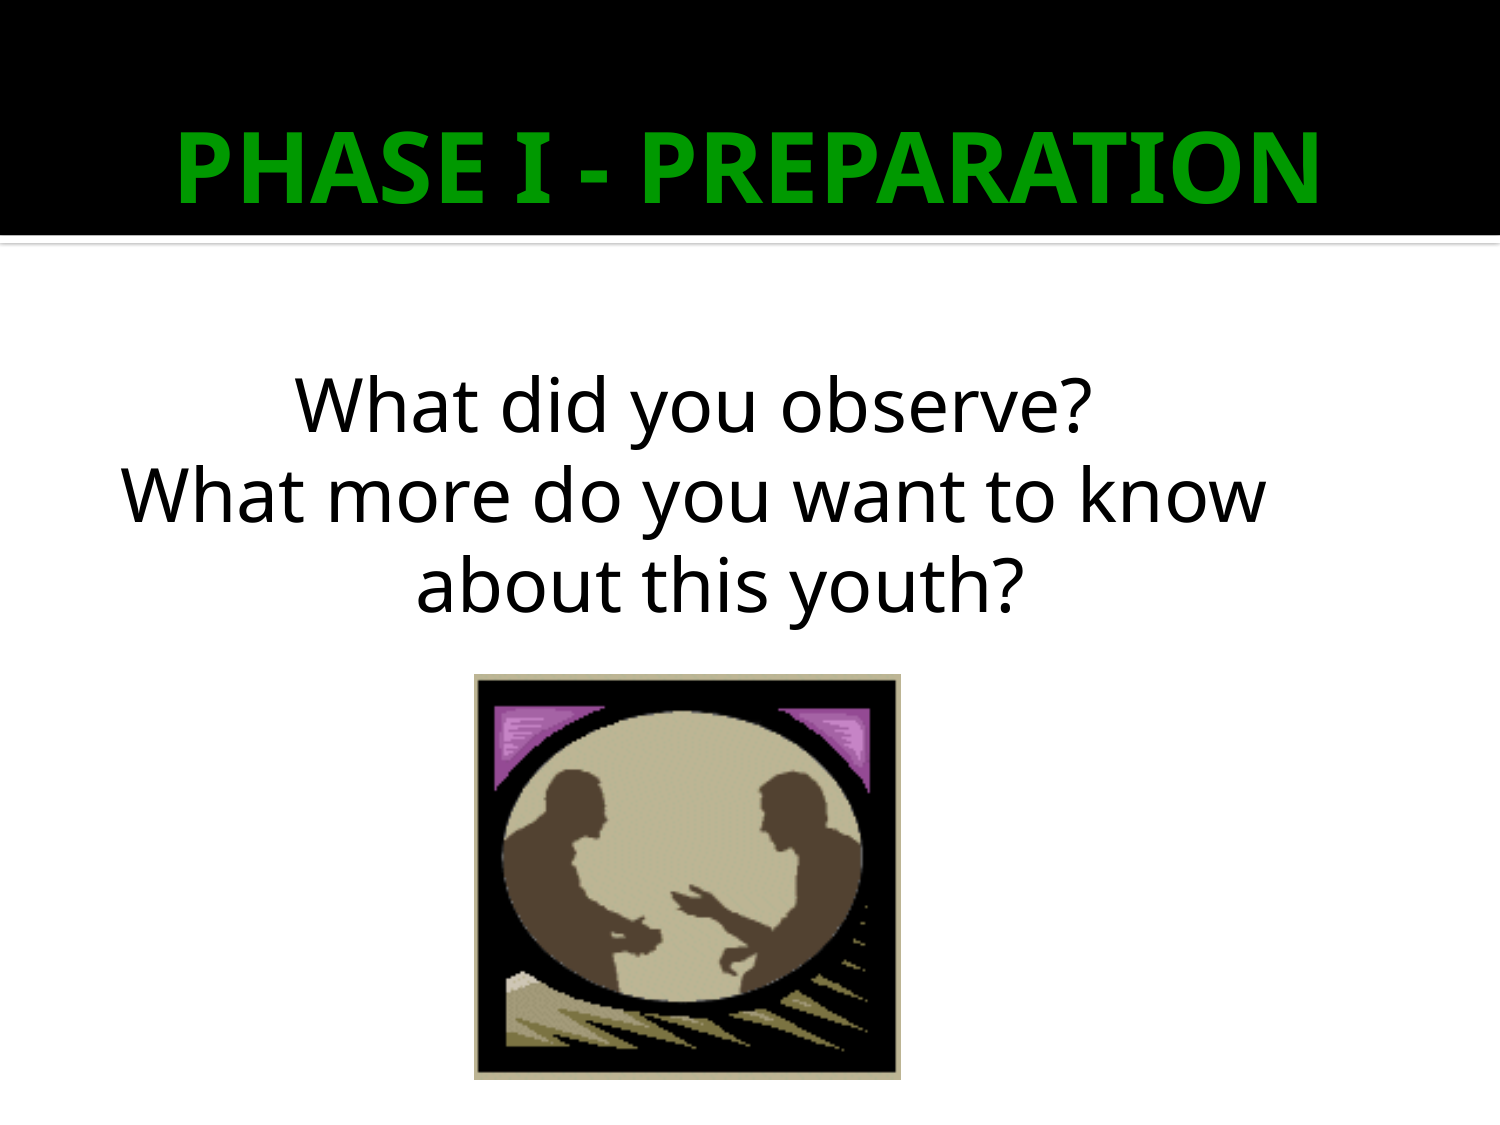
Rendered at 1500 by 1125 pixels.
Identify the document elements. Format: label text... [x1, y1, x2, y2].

list What did you observe? What more do you want to know about this youth? [75, 262, 1300, 1062]
title PSD PHASE I - PREPARATION [75, 25, 1425, 231]
picture [474, 674, 901, 1080]
